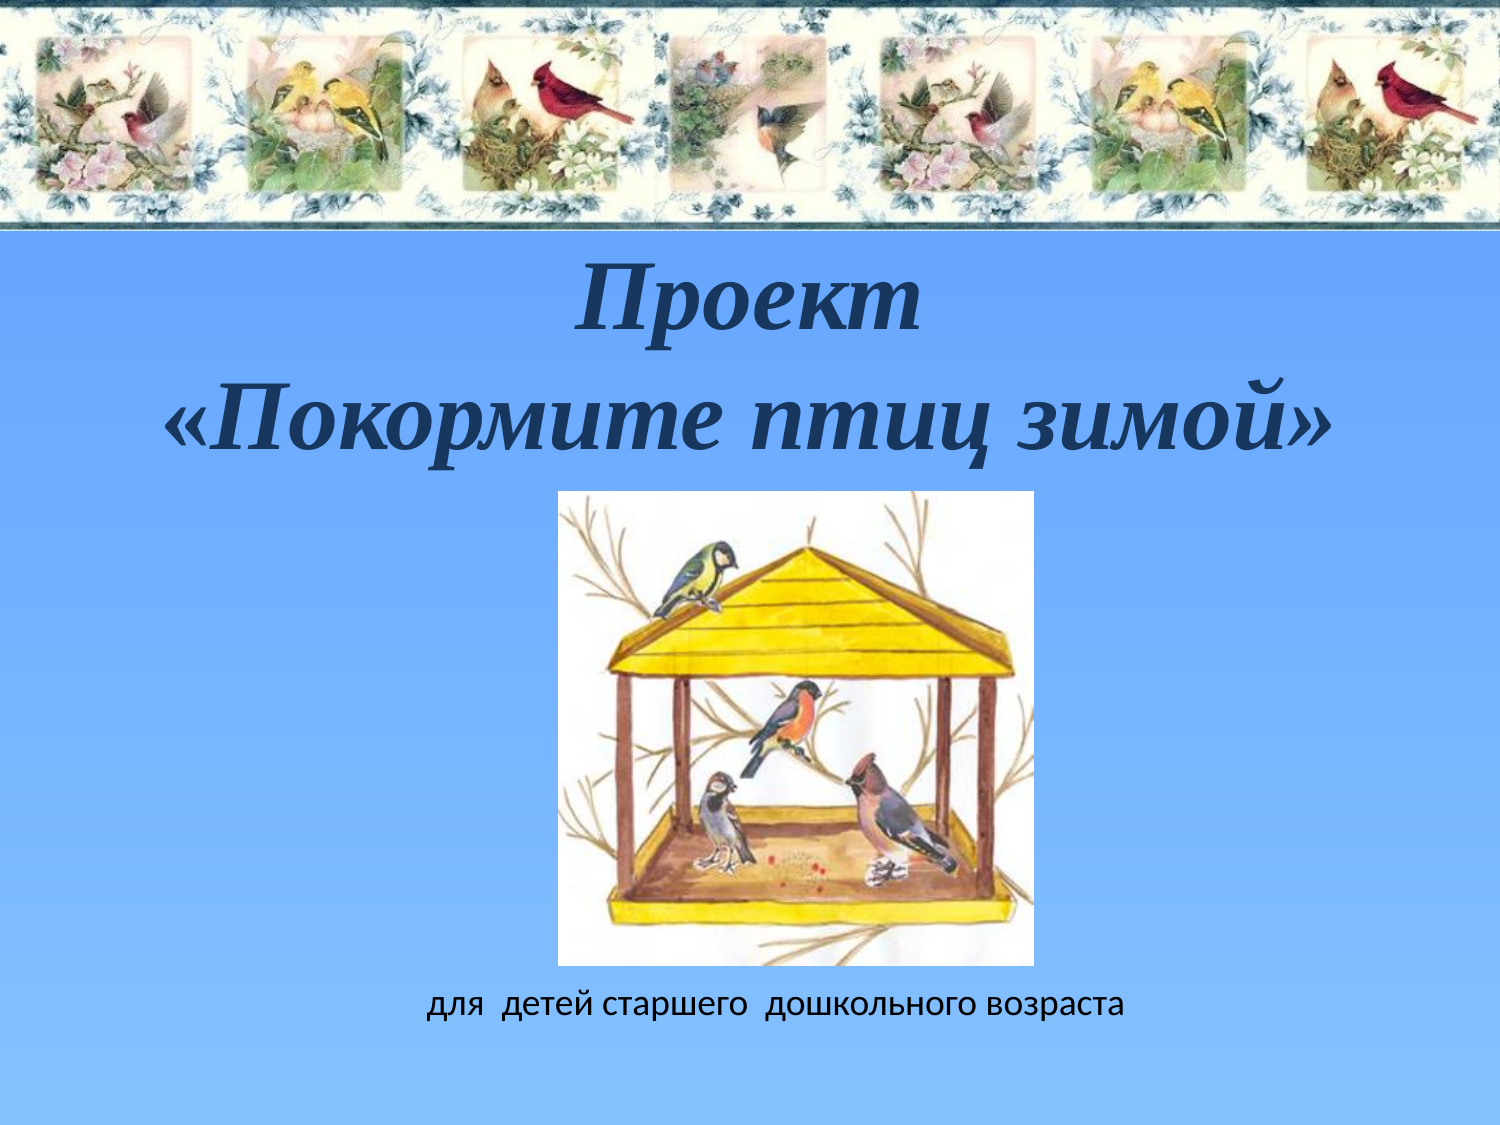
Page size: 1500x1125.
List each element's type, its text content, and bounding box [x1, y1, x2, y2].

text_box для детей старшего дошкольного возраста [411, 970, 1141, 1031]
title Проект «Покормите птиц зимой» [112, 219, 1388, 480]
picture [0, 0, 1500, 231]
picture [558, 491, 1034, 966]
